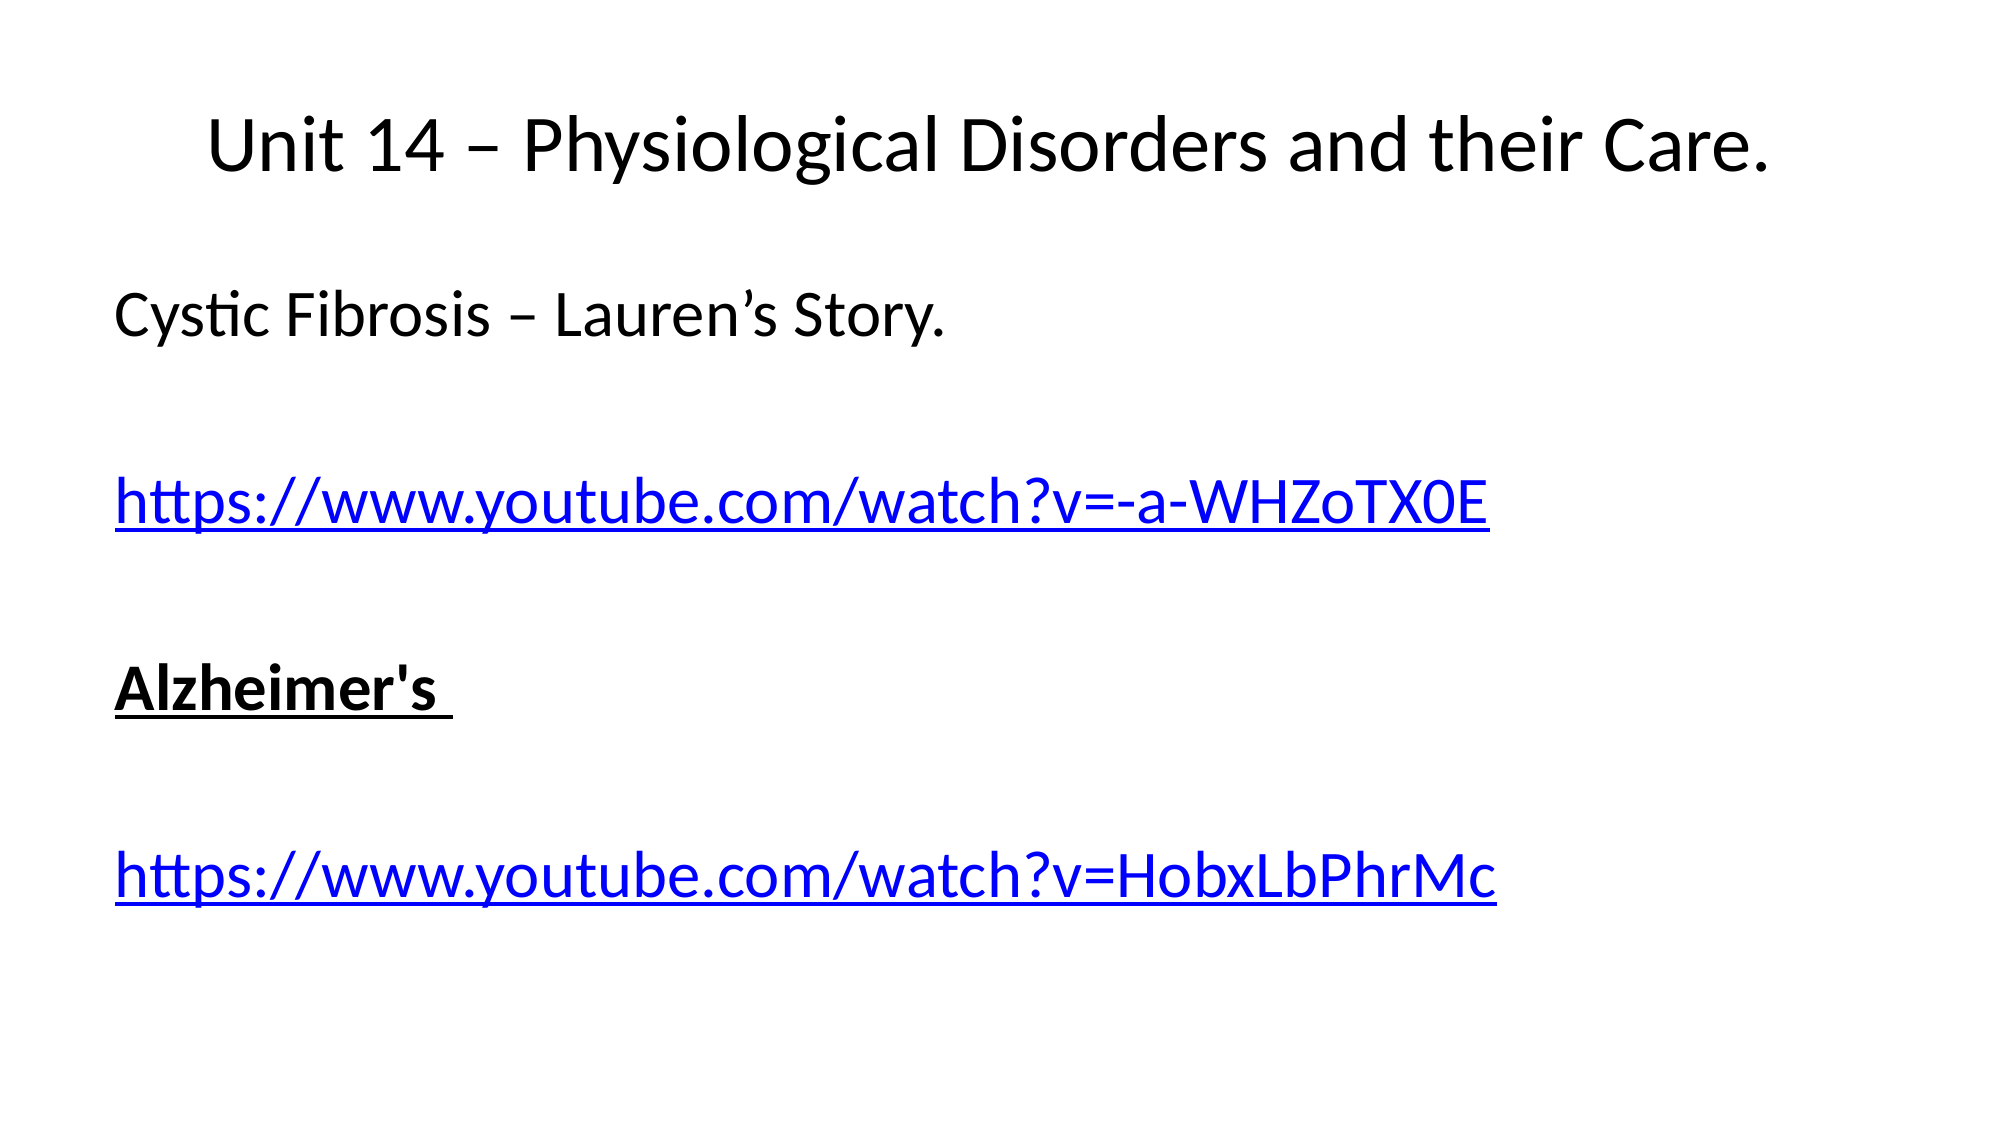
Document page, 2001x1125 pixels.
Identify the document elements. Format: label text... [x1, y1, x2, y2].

title Unit 14 – Physiological Disorders and their Care. [99, 45, 1900, 233]
list Cystic Fibrosis – Lauren’s Story. https://www.youtube.com/watch?v=-a-WHZoTX0E Alzheimer's https://www.youtube.com/watch?v=HobxLbPhrMc [99, 262, 1900, 1005]
